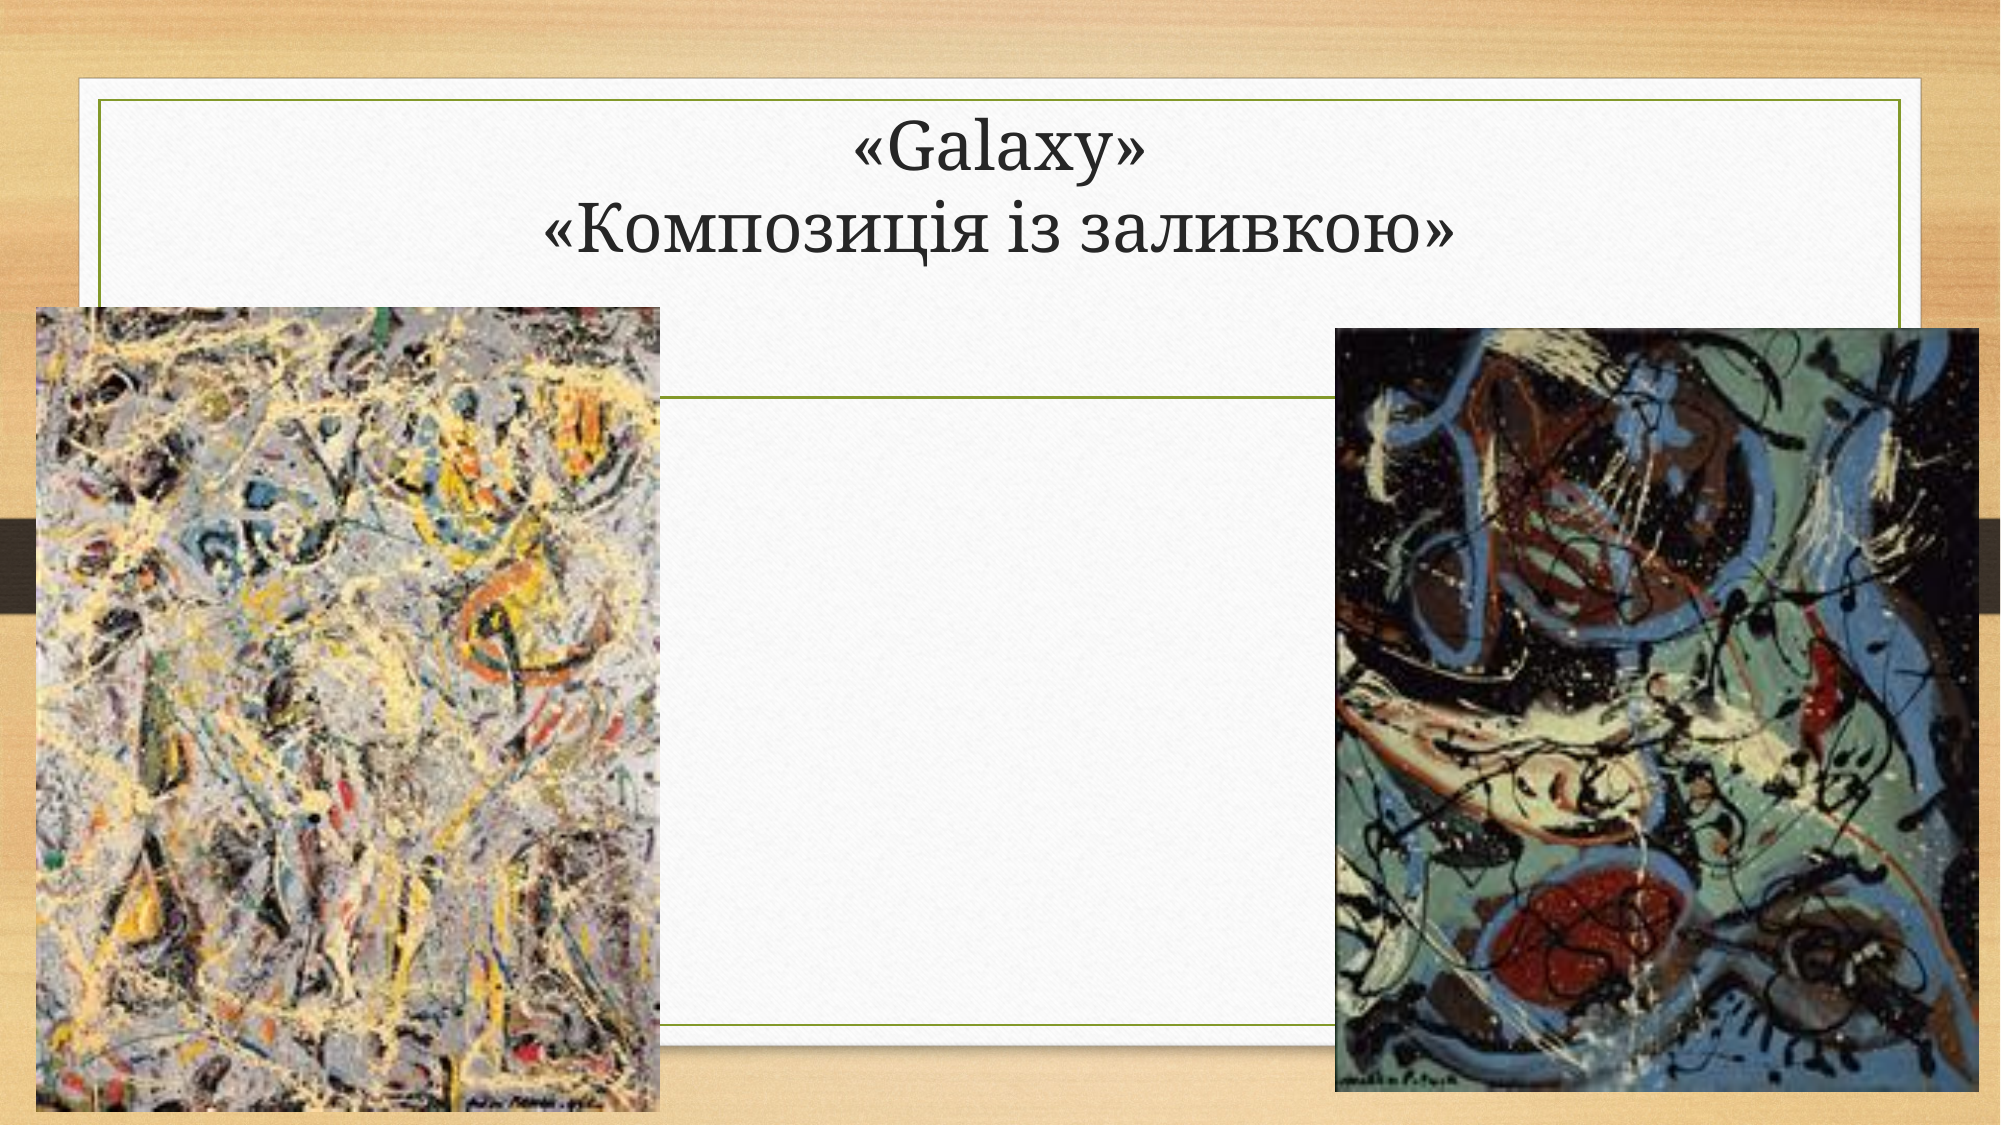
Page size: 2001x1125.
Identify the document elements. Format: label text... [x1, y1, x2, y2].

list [1335, 328, 1979, 1092]
picture [0, 0, 2001, 1125]
title «Galaxy» «Композиція із заливкою» [212, 93, 1788, 275]
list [36, 307, 660, 1113]
